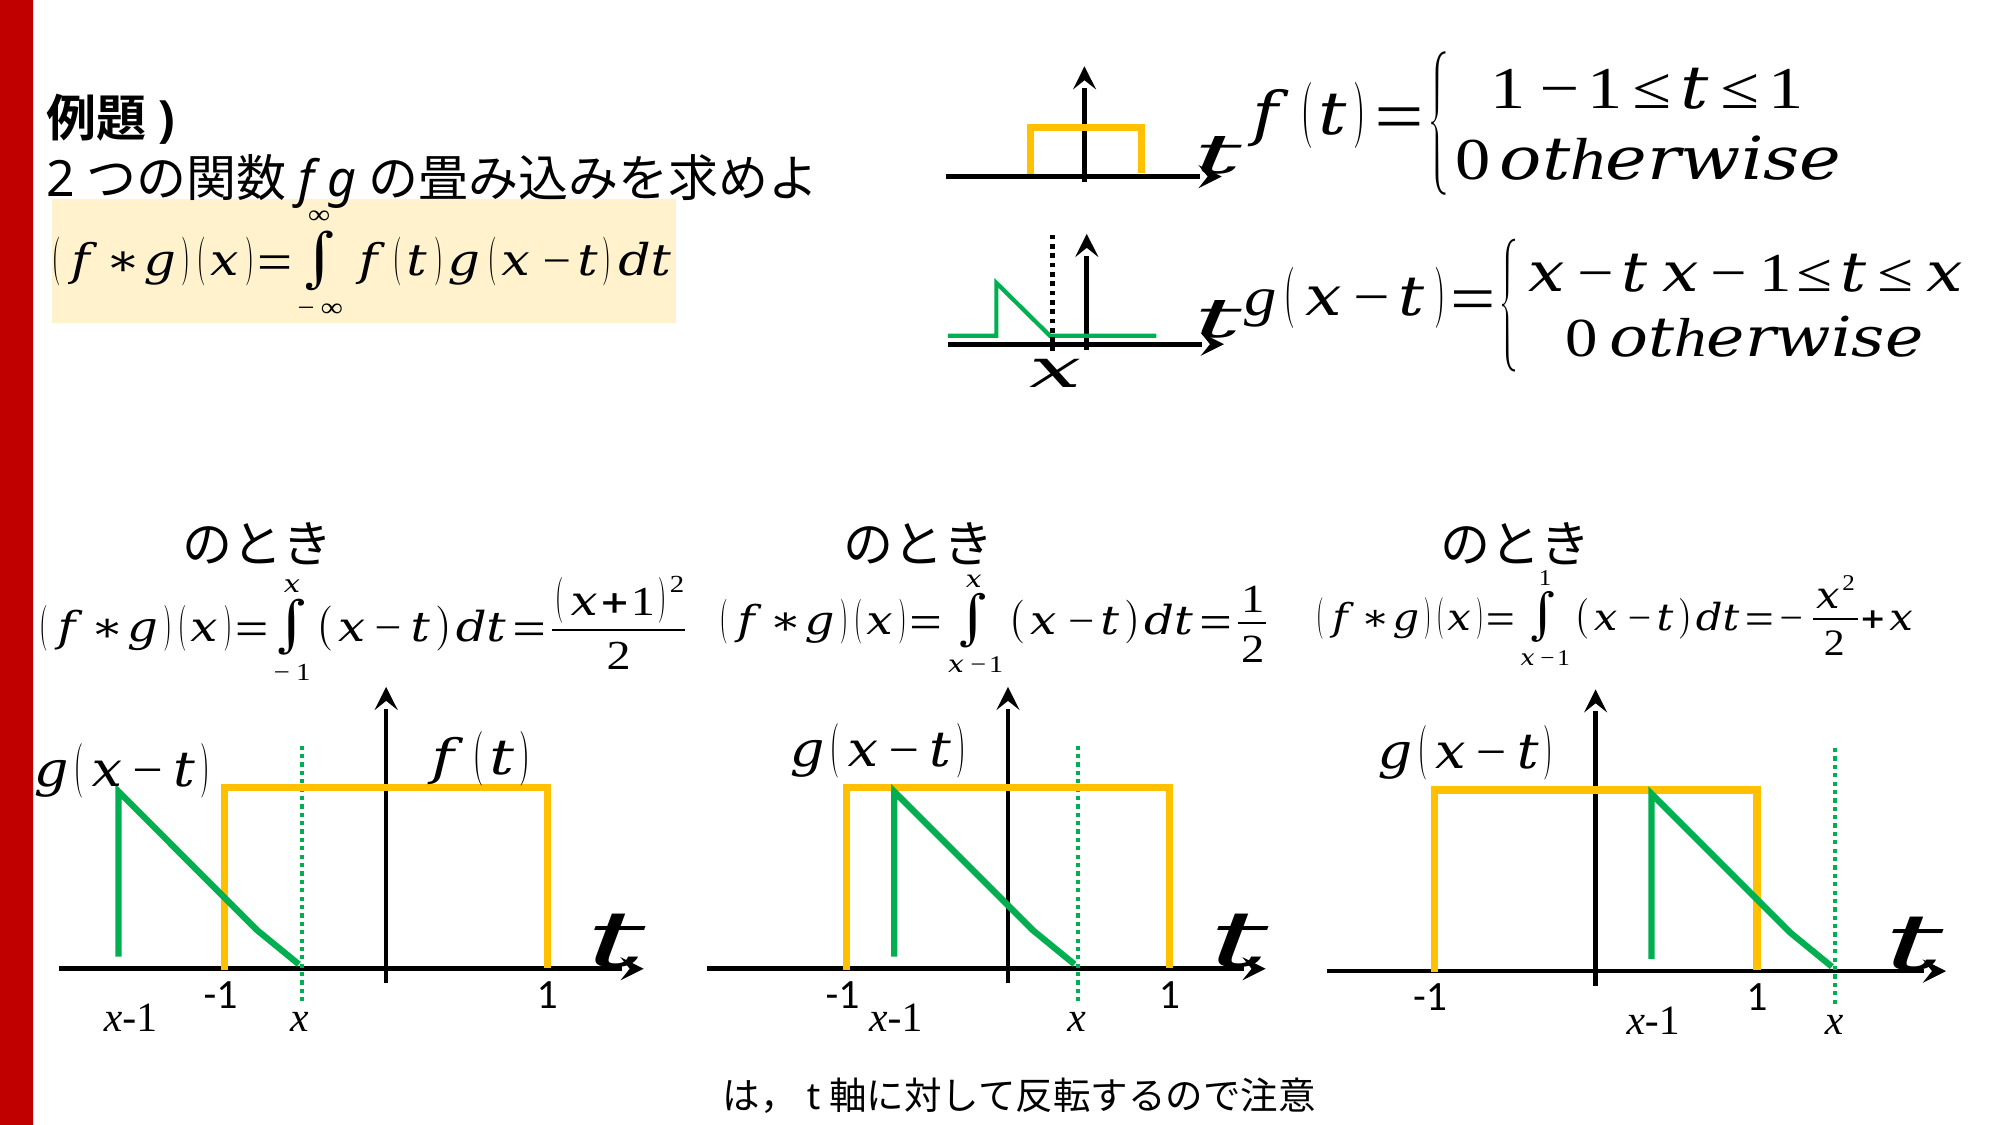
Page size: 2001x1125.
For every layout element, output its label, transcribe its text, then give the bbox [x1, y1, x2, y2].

text_box 1 [521, 984, 573, 1024]
text_box 1 [1143, 984, 1195, 1024]
text_box 例題) 2つの関数f gの畳み込みを求めよ [31, 78, 834, 214]
text_box -1 [810, 984, 854, 1024]
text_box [947, 233, 1225, 350]
text_box x-1 [1611, 986, 1696, 1050]
text_box x-1 [89, 984, 173, 1048]
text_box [1327, 689, 1947, 986]
text_box x [275, 984, 324, 1048]
text_box 1 [1731, 986, 1783, 1027]
text_box x [1052, 984, 1101, 1048]
text_box -1 [188, 984, 253, 1024]
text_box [707, 686, 1266, 984]
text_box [945, 66, 1222, 183]
text_box x [1809, 986, 1859, 1050]
text_box -1 [1398, 986, 1463, 1027]
text_box x-1 [854, 984, 938, 1048]
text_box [59, 686, 644, 984]
